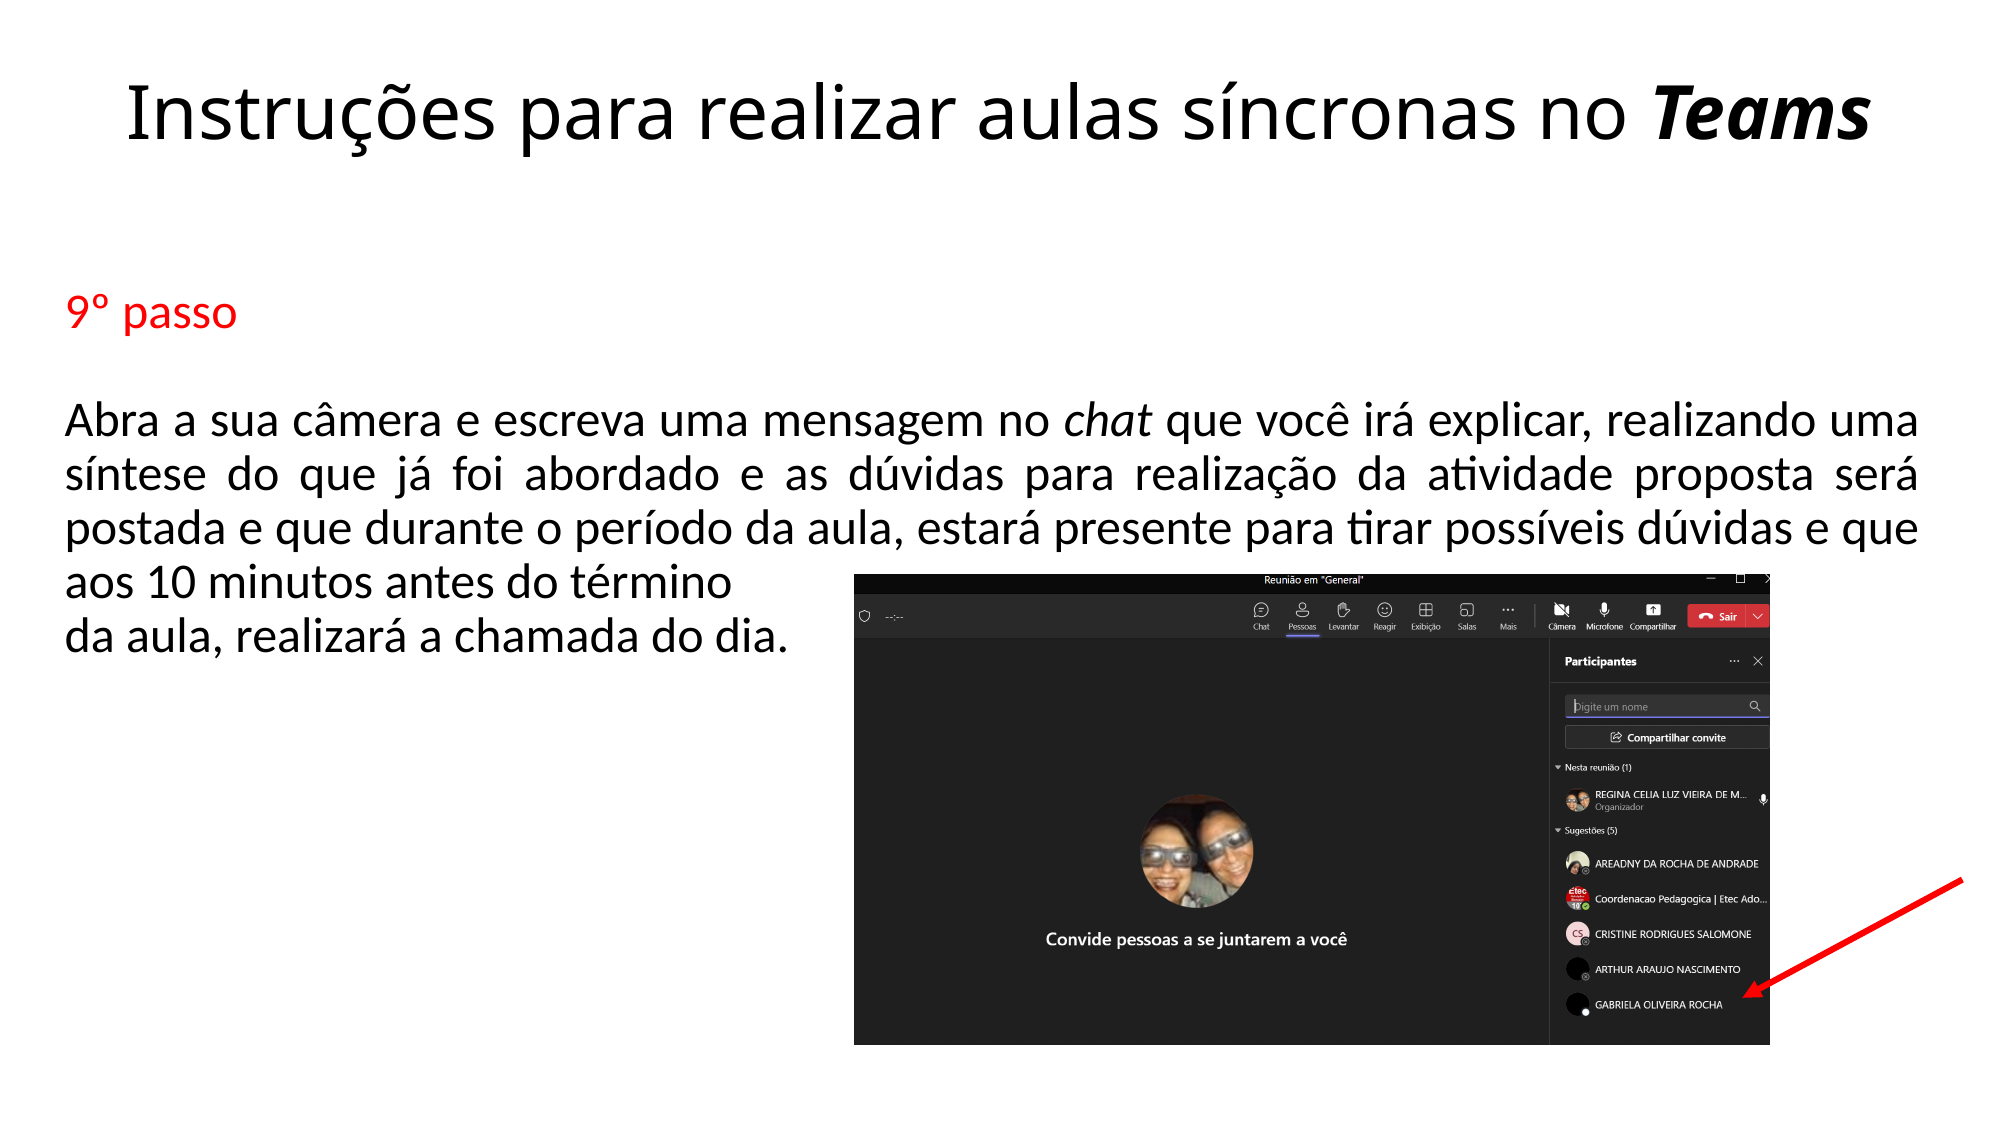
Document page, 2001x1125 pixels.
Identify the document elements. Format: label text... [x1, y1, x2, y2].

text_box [1742, 879, 1963, 998]
picture [854, 574, 1770, 1046]
subtitle 9º passo Abra a sua câmera e escreva uma mensagem no chat que você irá explicar, realizando uma síntese do que já foi abordado e as dúvidas para realização da atividade proposta será postada e que durante o período da aula, estará presente para tirar possíveis dúvidas e que aos 10 minutos antes do término da aula, realizará a chamada do dia. [49, 197, 1936, 1046]
title Instruções para realizar aulas síncronas no Teams [63, 51, 1937, 163]
